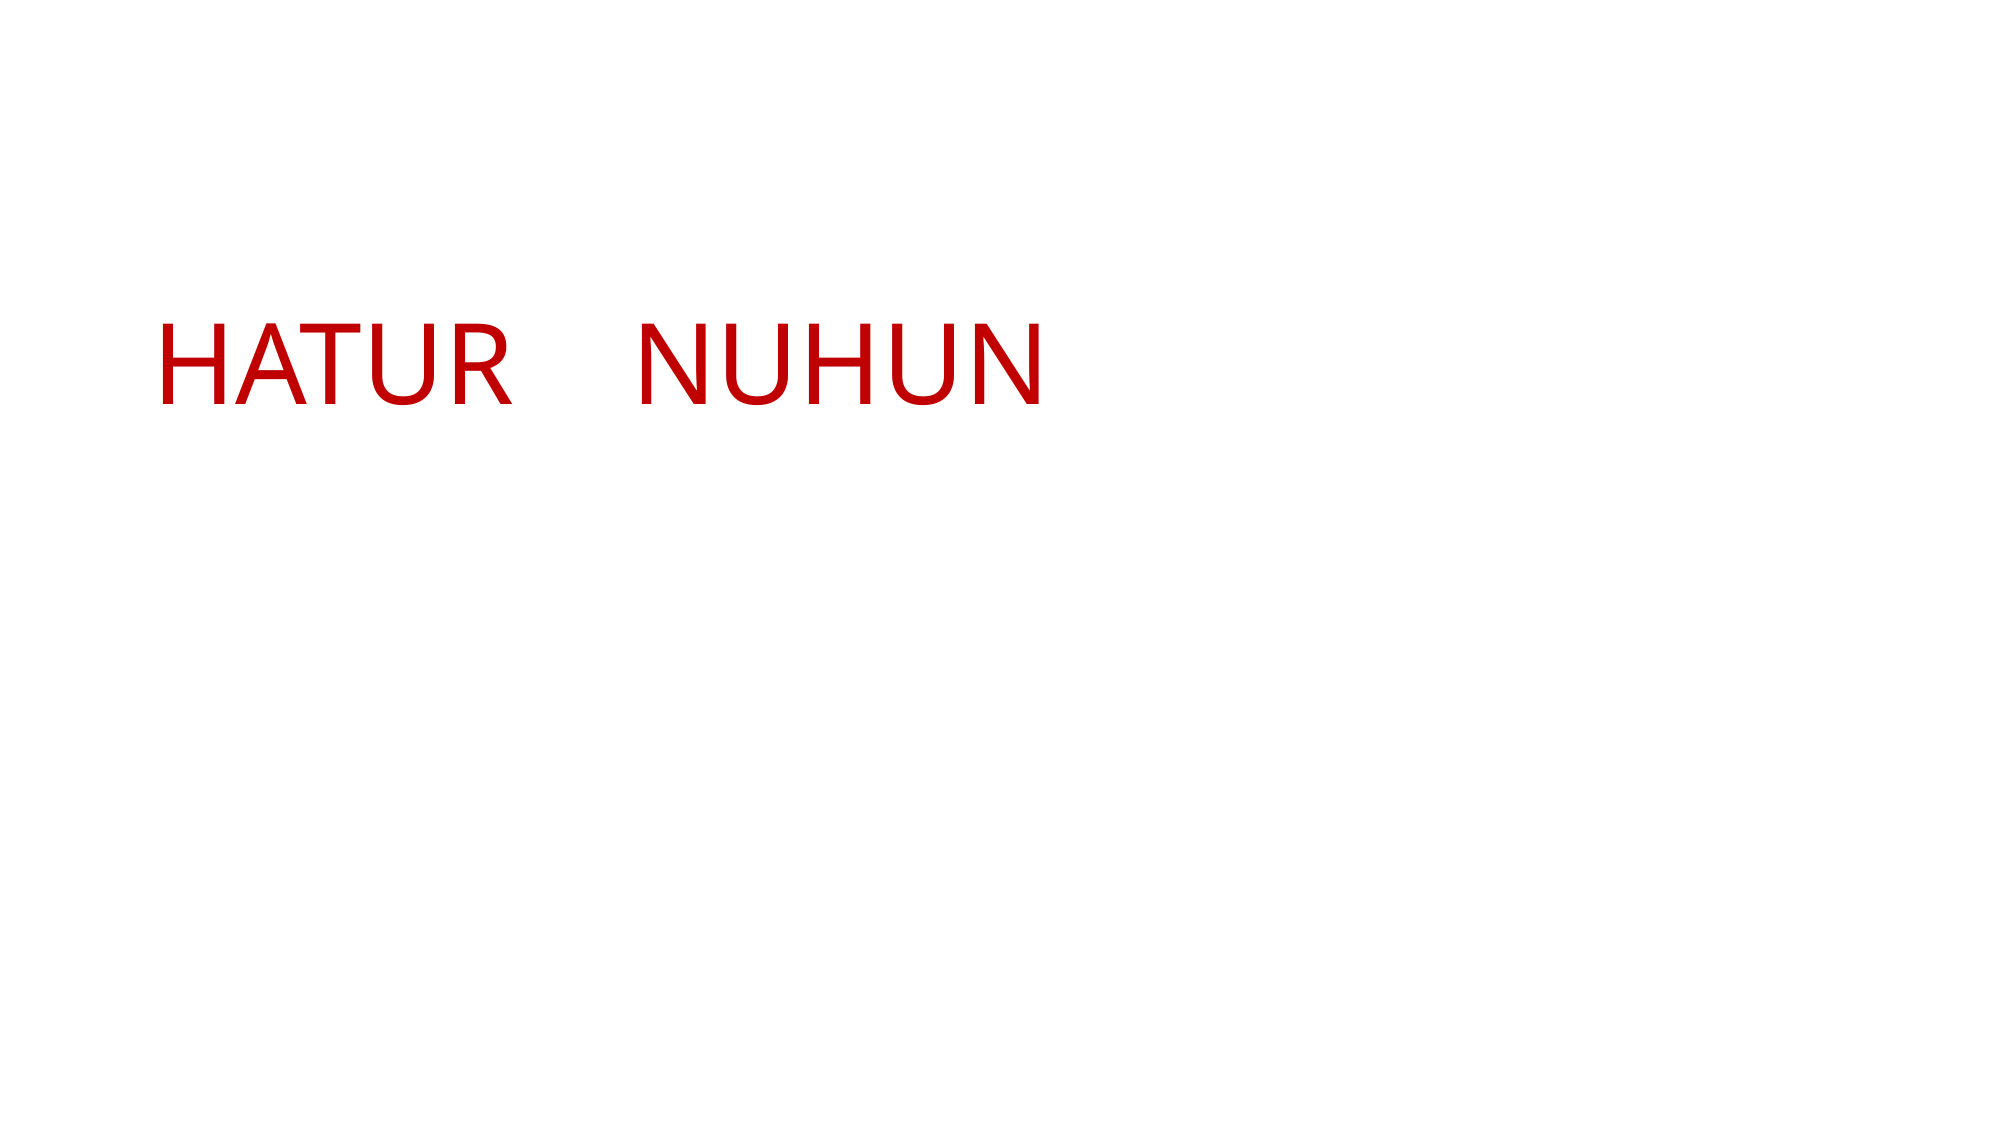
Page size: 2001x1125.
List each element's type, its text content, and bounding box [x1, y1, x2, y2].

list HATUR NUHUN [137, 299, 1331, 489]
